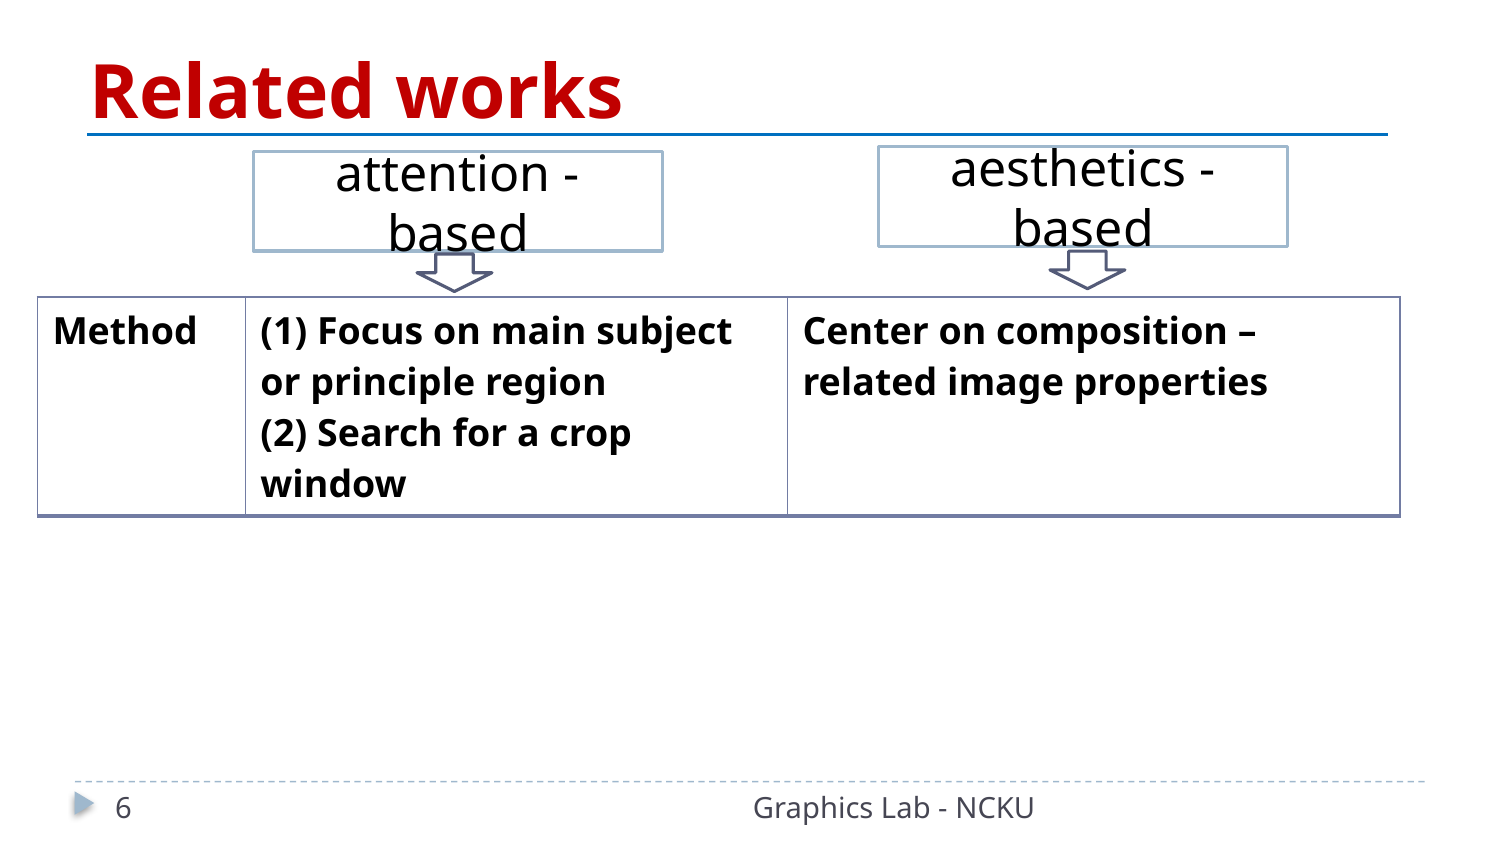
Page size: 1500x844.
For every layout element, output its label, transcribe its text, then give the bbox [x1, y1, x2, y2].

title Related works [75, 18, 1425, 141]
table_header (1) Focus on main subject or principle region (2) Search for a crop window [246, 298, 787, 514]
text_box aesthetics - based [877, 145, 1289, 248]
text_box [1048, 249, 1127, 291]
table_header Center on composition – related image properties [788, 298, 1399, 514]
slide_number 6 [100, 782, 426, 827]
text_box attention - based [252, 150, 664, 253]
footer Graphics Lab - NCKU [475, 782, 1051, 827]
table_header Method [38, 298, 245, 514]
text_box [415, 252, 494, 293]
